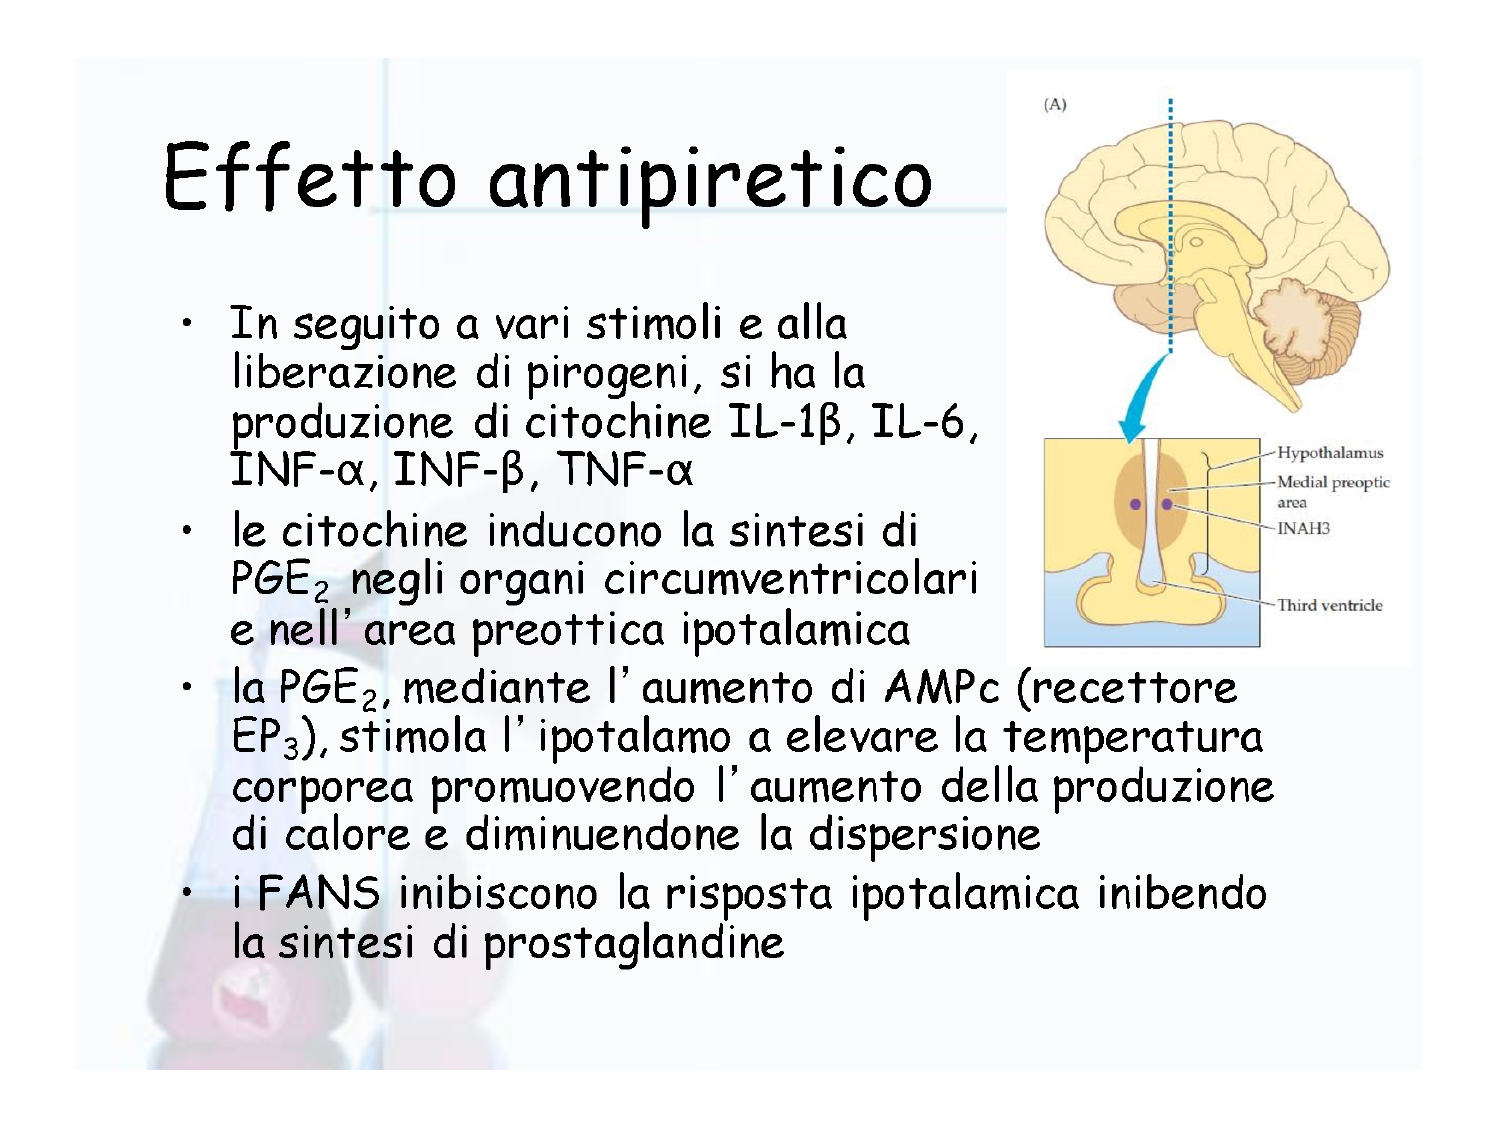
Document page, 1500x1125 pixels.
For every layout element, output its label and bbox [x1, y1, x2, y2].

picture [60, 33, 1450, 1095]
